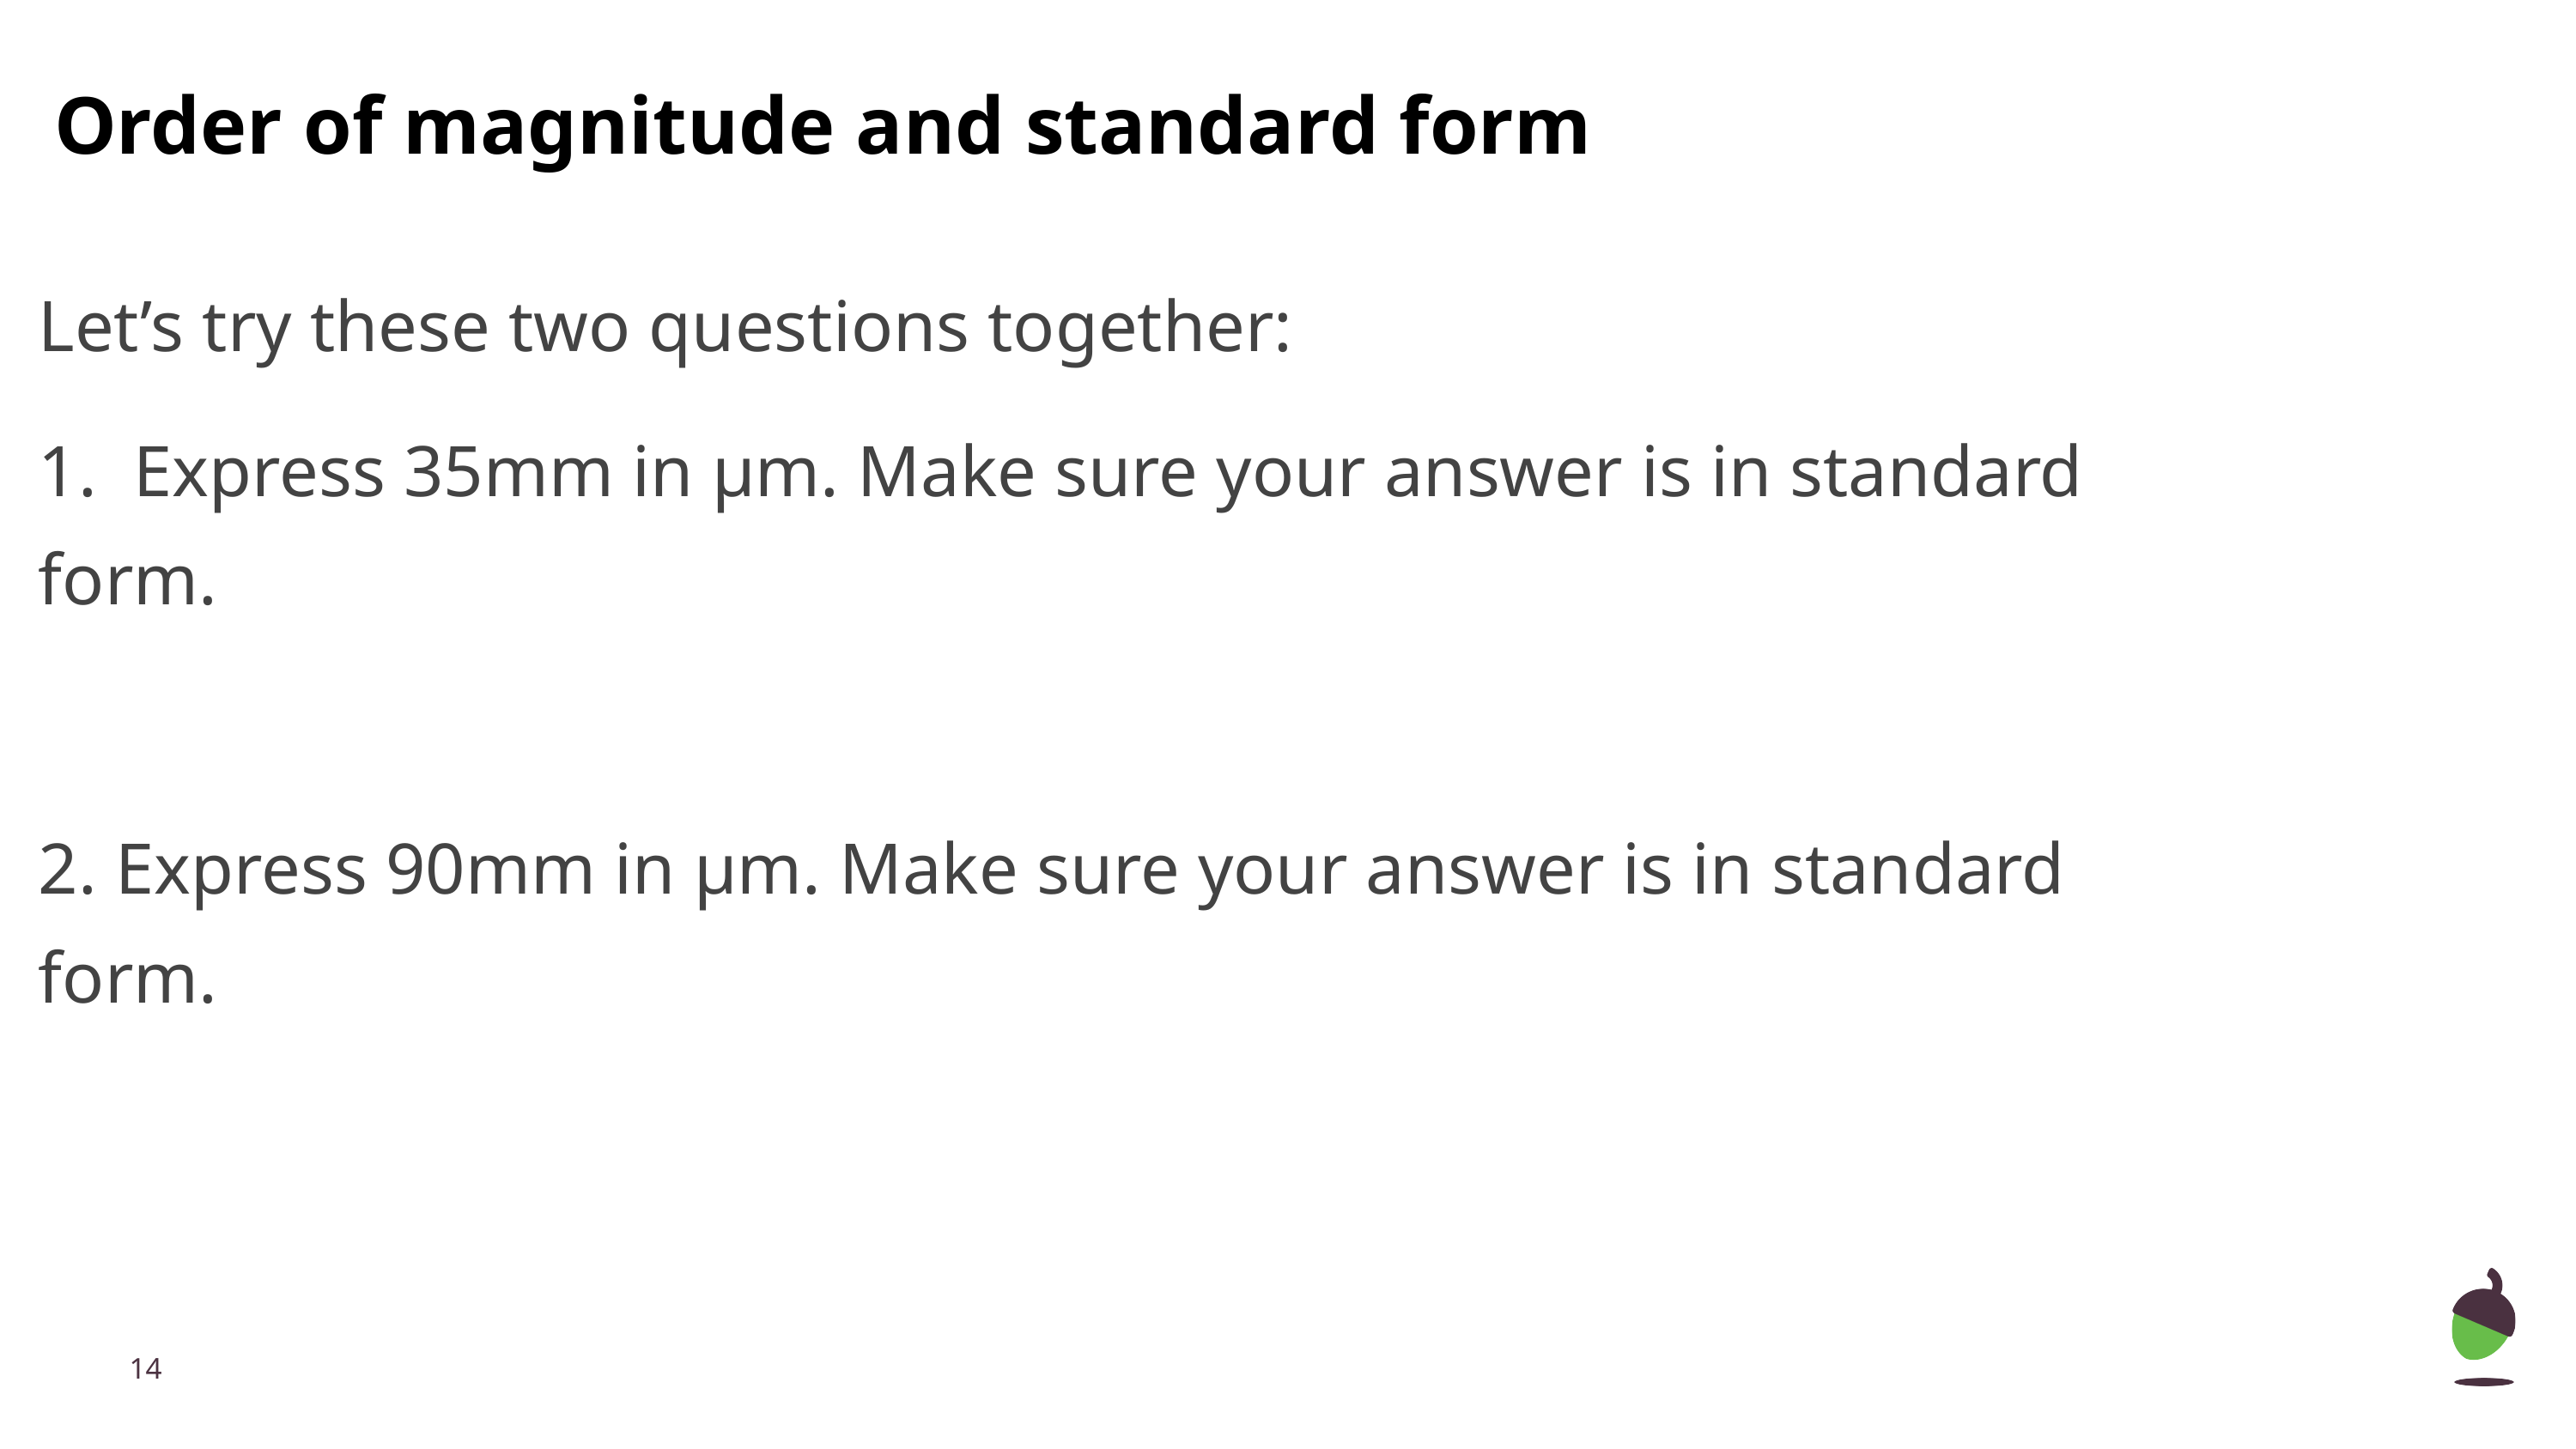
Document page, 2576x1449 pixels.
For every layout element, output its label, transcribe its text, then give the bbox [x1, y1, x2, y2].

list Let’s try these two questions together: 1. Express 35mm in μm. Make sure your answer is in standard form. 2. Express 90mm in μm. Make sure your answer is in standard form. [38, 257, 2197, 1147]
slide_number ‹#› [129, 1349, 332, 1401]
picture [2451, 1268, 2516, 1386]
title Order of magnitude and standard form [54, 60, 1914, 257]
